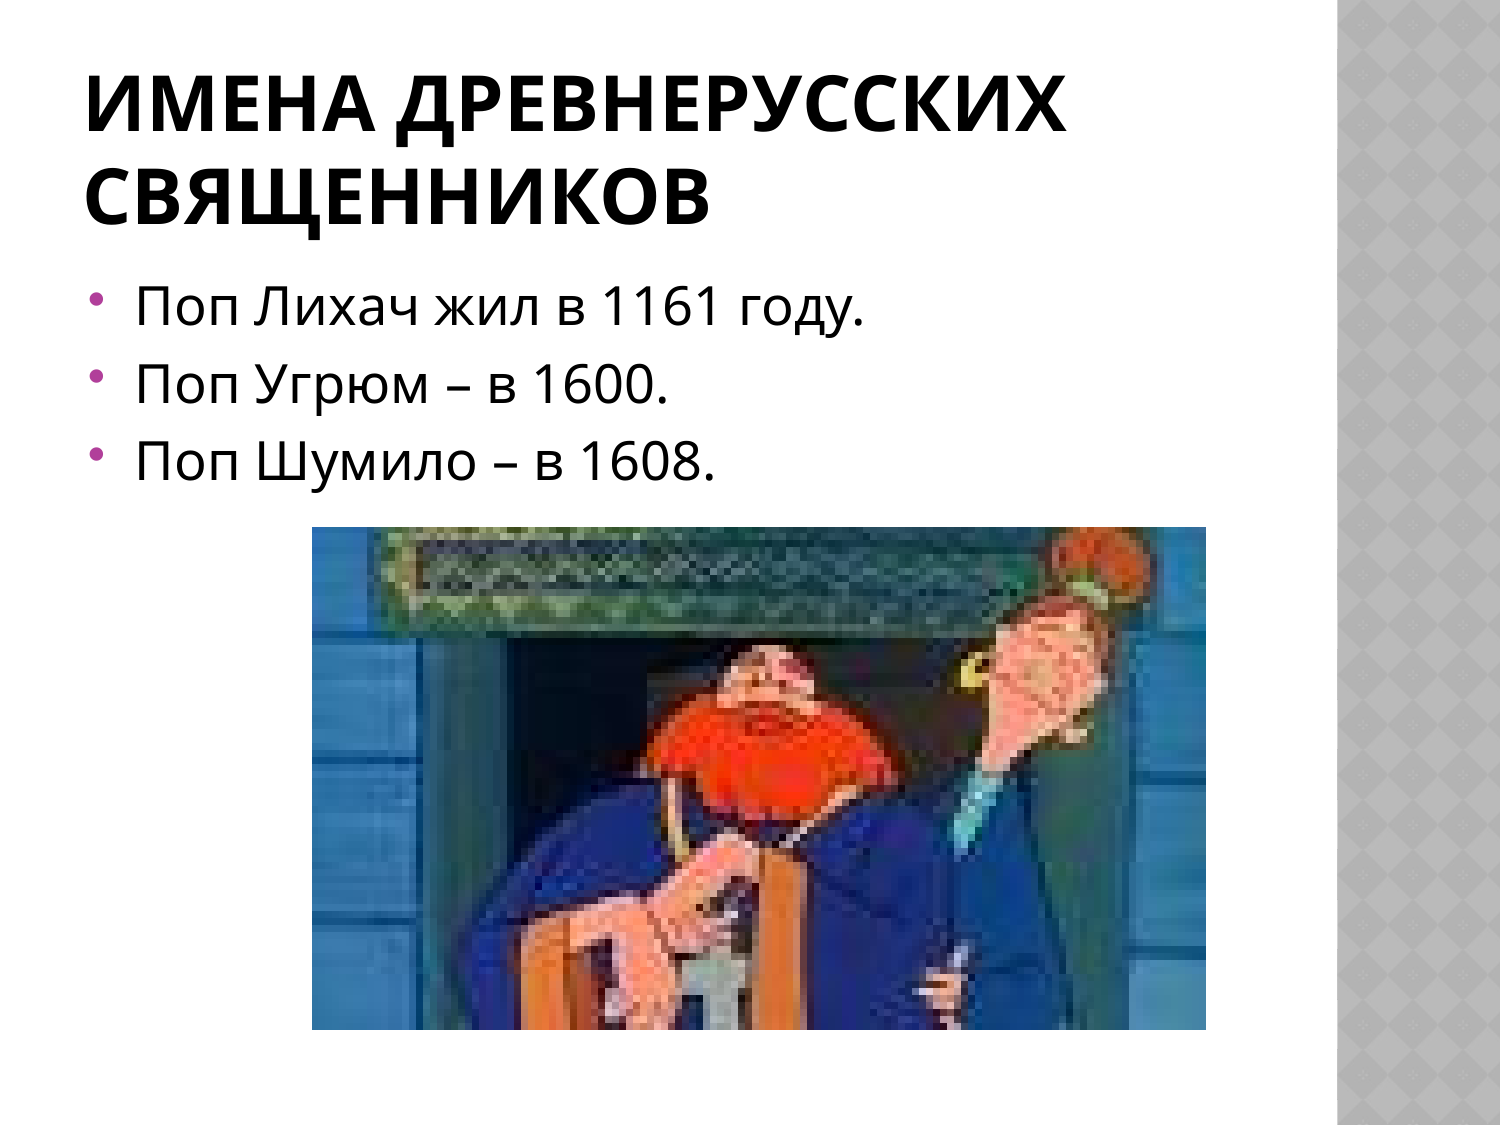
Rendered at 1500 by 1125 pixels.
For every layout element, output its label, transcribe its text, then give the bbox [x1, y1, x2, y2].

title Имена древнерусских священников [75, 52, 1263, 240]
picture [312, 526, 1207, 1030]
list Поп Лихач жил в 1161 году. Поп Угрюм – в 1600. Поп Шумило – в 1608. [75, 264, 1263, 1059]
